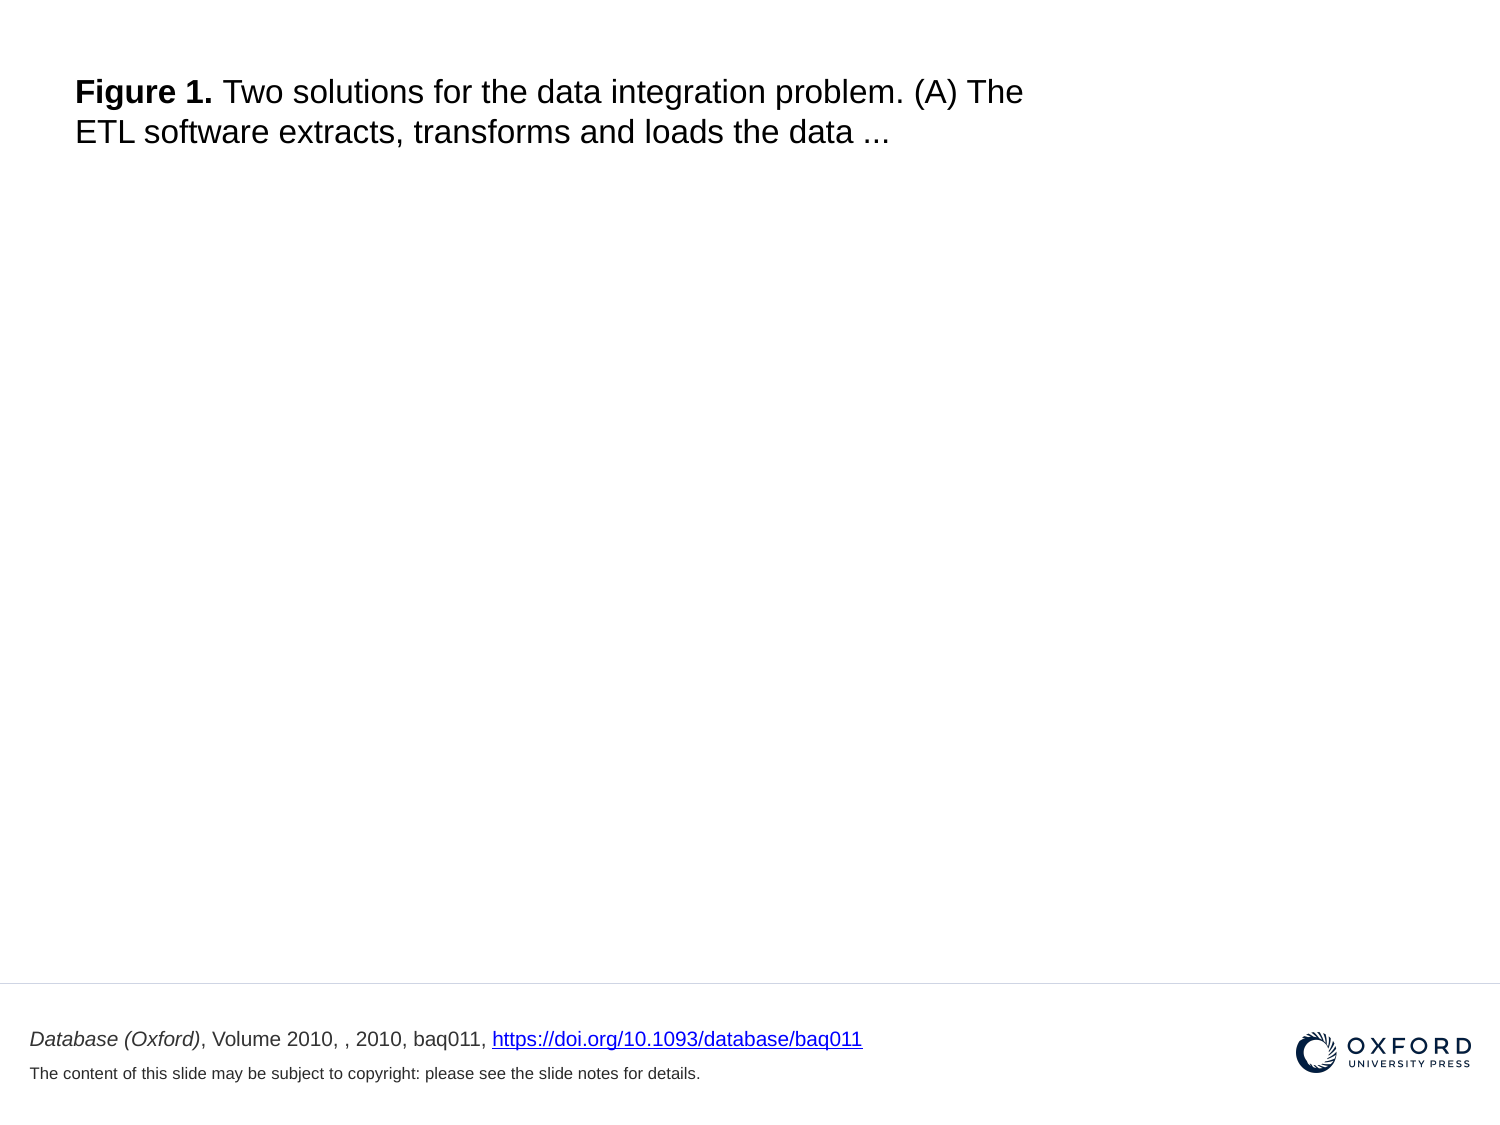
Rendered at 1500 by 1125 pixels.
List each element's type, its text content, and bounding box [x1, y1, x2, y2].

title Figure 1. Two solutions for the data integration problem. (A) The ETL software extracts, transforms and loads the data ... [75, 69, 1078, 171]
footer Database (Oxford), Volume 2010, , 2010, baq011, https://doi.org/10.1093/database/baq011 The content of this slide may be subject to copyright: please see the slide notes for details. [0, 983, 1260, 1125]
picture [1296, 1032, 1471, 1073]
